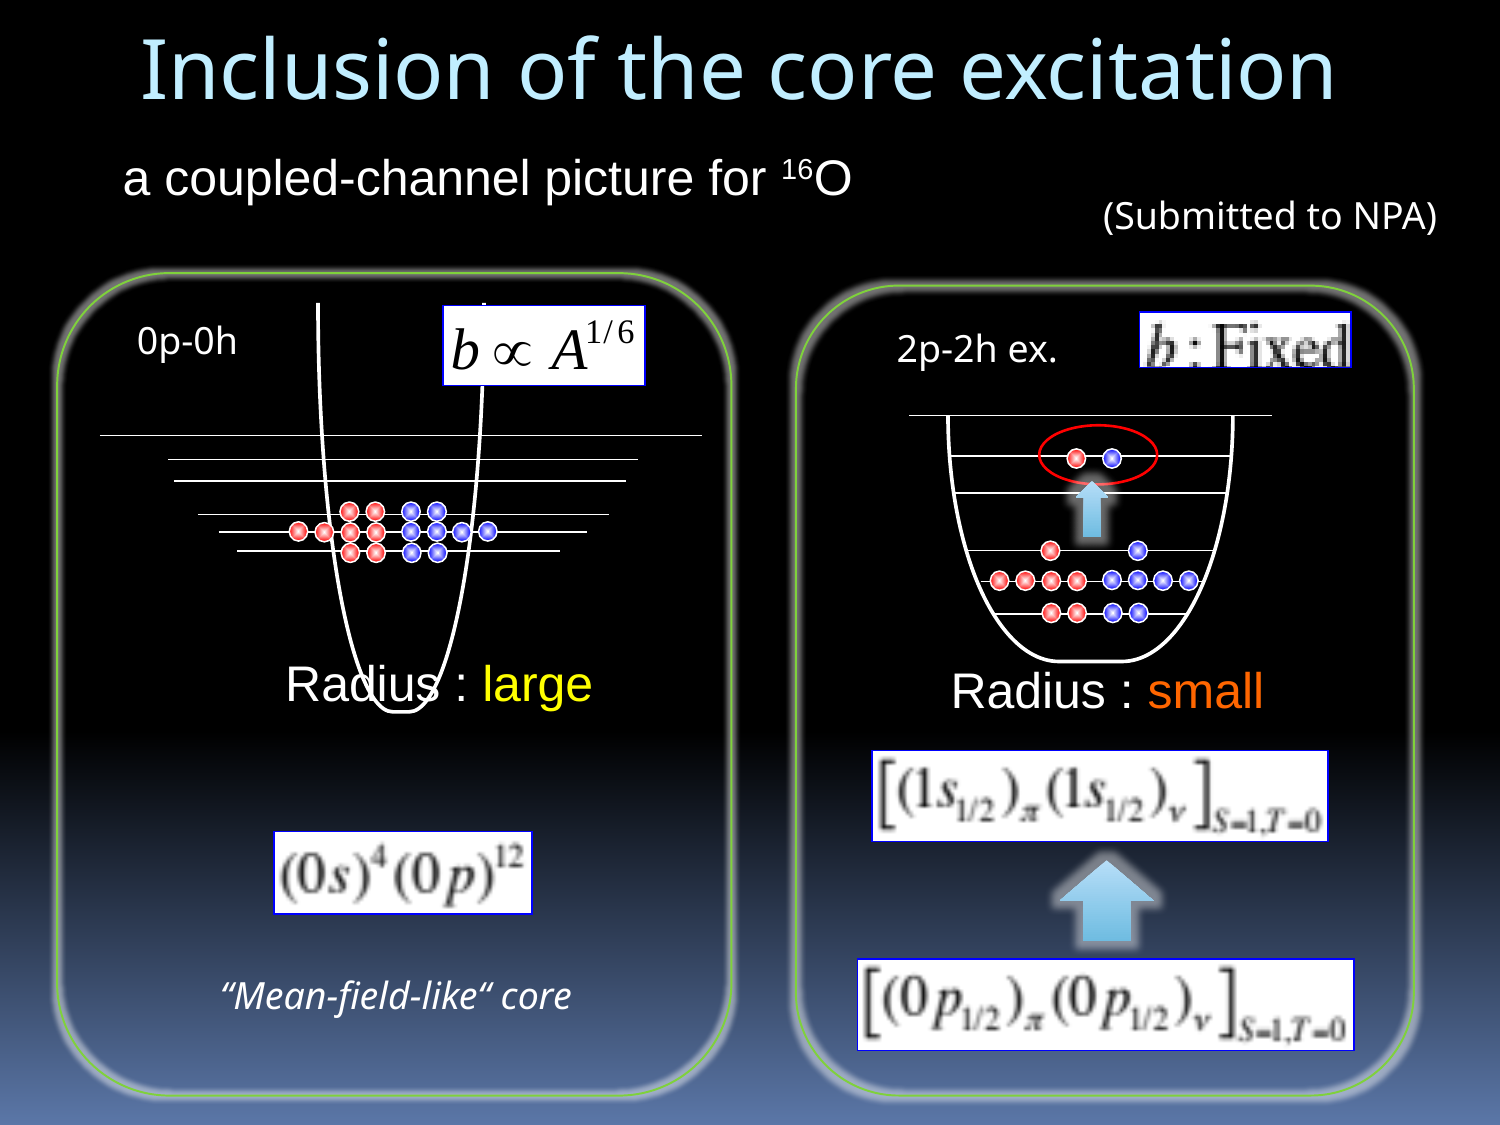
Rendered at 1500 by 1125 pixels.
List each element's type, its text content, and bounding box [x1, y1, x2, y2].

text_box [1135, 308, 1356, 373]
text_box Hamiltonian: [270, 827, 537, 919]
text_box [1067, 472, 1118, 546]
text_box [872, 750, 1328, 842]
text_box [1063, 469, 1121, 549]
text_box Inclusion of the core excitation [125, 8, 1439, 159]
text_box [443, 305, 645, 386]
text_box a coupled-channel picture for 16O [107, 137, 868, 213]
text_box [850, 743, 1363, 1059]
text_box [1054, 854, 1160, 947]
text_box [99, 424, 703, 580]
text_box [794, 284, 1415, 1097]
text_box (Submitted to NPA) [1088, 184, 1453, 245]
text_box [1059, 860, 1154, 942]
text_box [56, 272, 733, 1097]
text_box “Mean-field-like“ core [204, 964, 587, 1025]
text_box [869, 747, 1333, 846]
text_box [857, 959, 1354, 1051]
text_box [1070, 475, 1115, 543]
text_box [1139, 312, 1351, 368]
text_box [853, 955, 1359, 1055]
text_box [1051, 851, 1163, 950]
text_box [274, 831, 532, 914]
text_box [1075, 480, 1109, 537]
